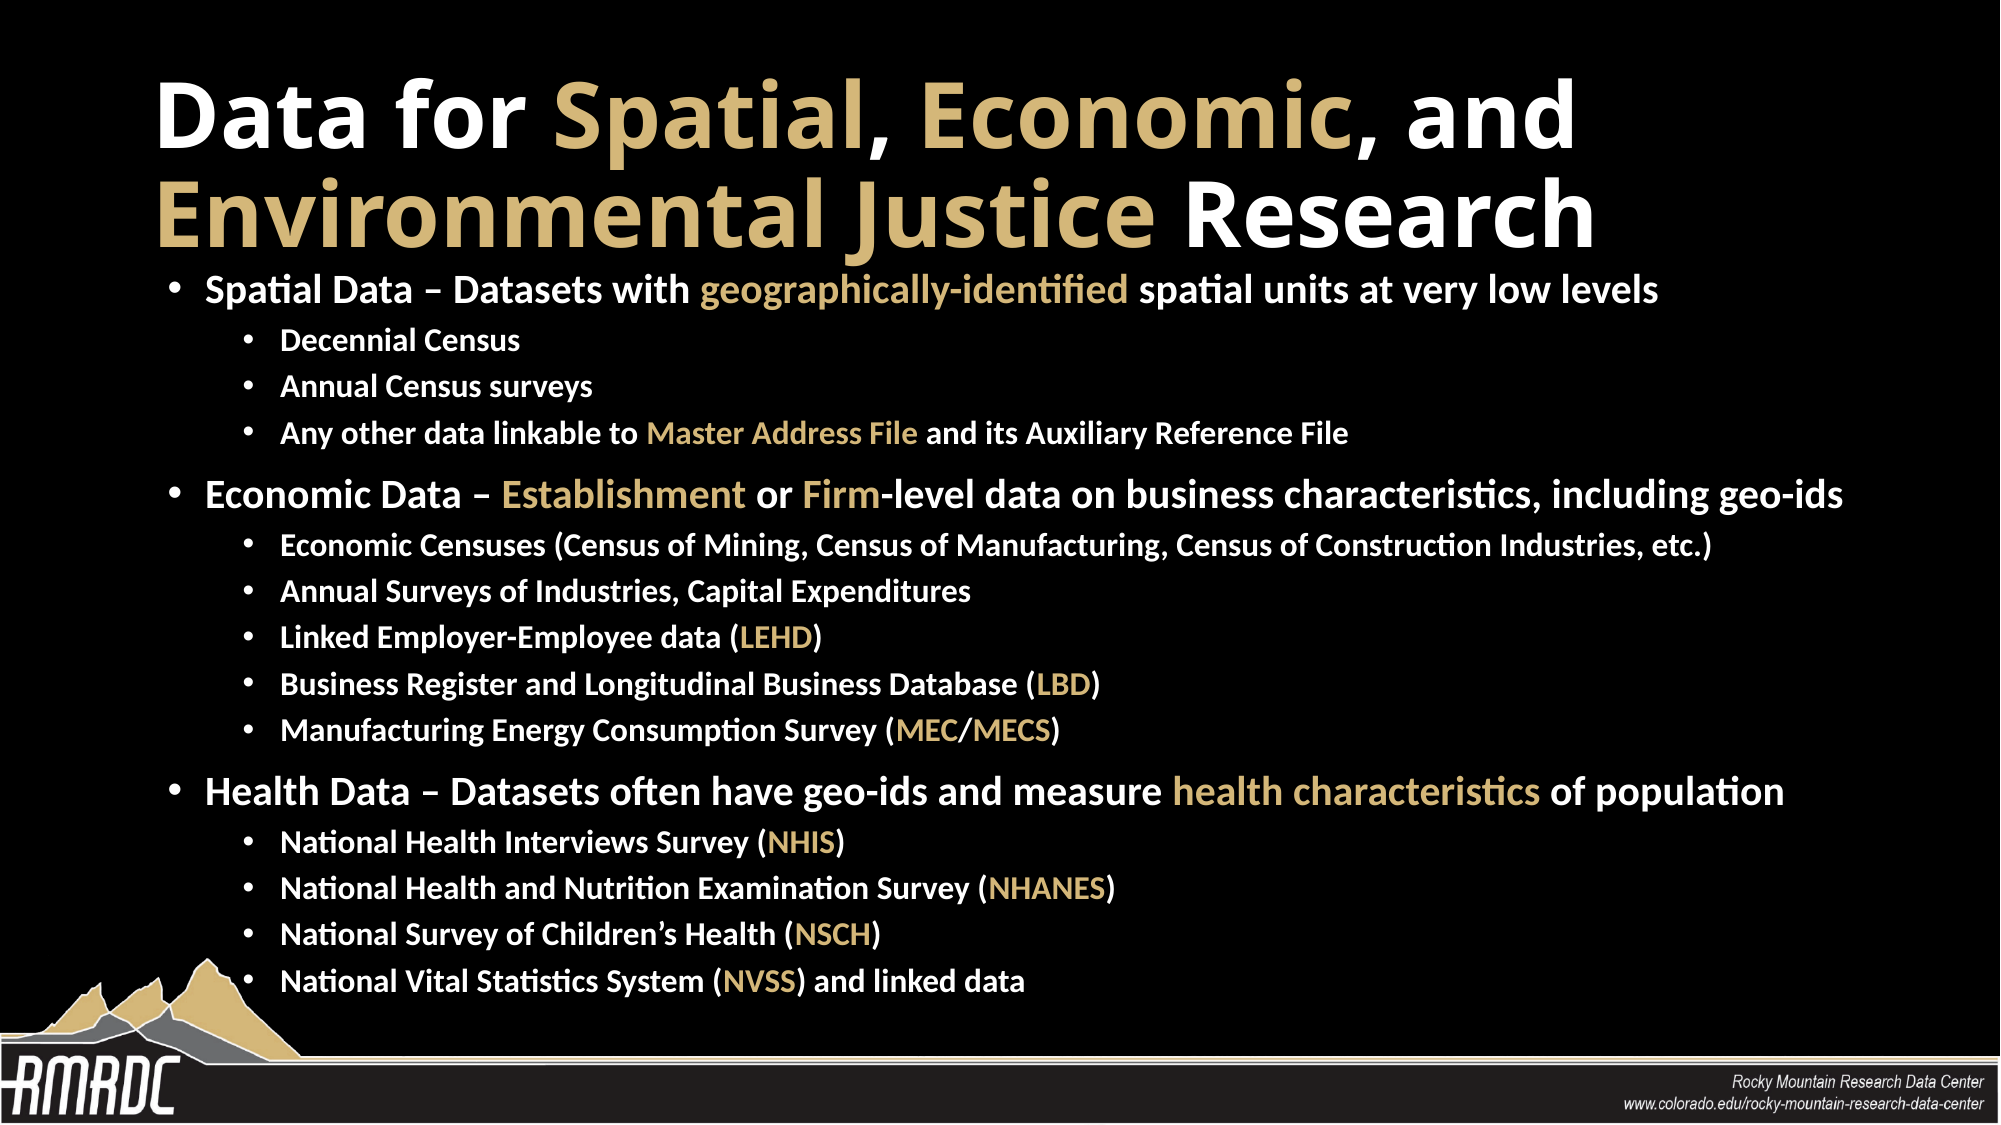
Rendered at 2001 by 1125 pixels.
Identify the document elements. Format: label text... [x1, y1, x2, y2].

title Data for Spatial, Economic, and Environmental Justice Research [137, 59, 1863, 278]
picture [0, 955, 2000, 1125]
list Spatial Data – Datasets with geographically-identified spatial units at very low levels Decennial Census Annual Census surveys Any other data linkable to Master Address File and its Auxiliary Reference File Economic Data – Establishment or Firm-level data on business characteristics, including geo-ids Economic Censuses (Census of Mining, Census of Manufacturing, Census of Construction Industries, etc.) Annual Surveys of Industries, Capital Expenditures Linked Employer-Employee data (LEHD) Business Register and Longitudinal Business Database (LBD) Manufacturing Energy Consumption Survey (MEC/MECS) Health Data – Datasets often have geo-ids and measure health characteristics of population National Health Interviews Survey (NHIS) National Health and Nutrition Examination Survey (NHANES) National Survey of Children’s Health (NSCH) National Vital Statistics System (NVSS) and linked data [152, 260, 1878, 955]
